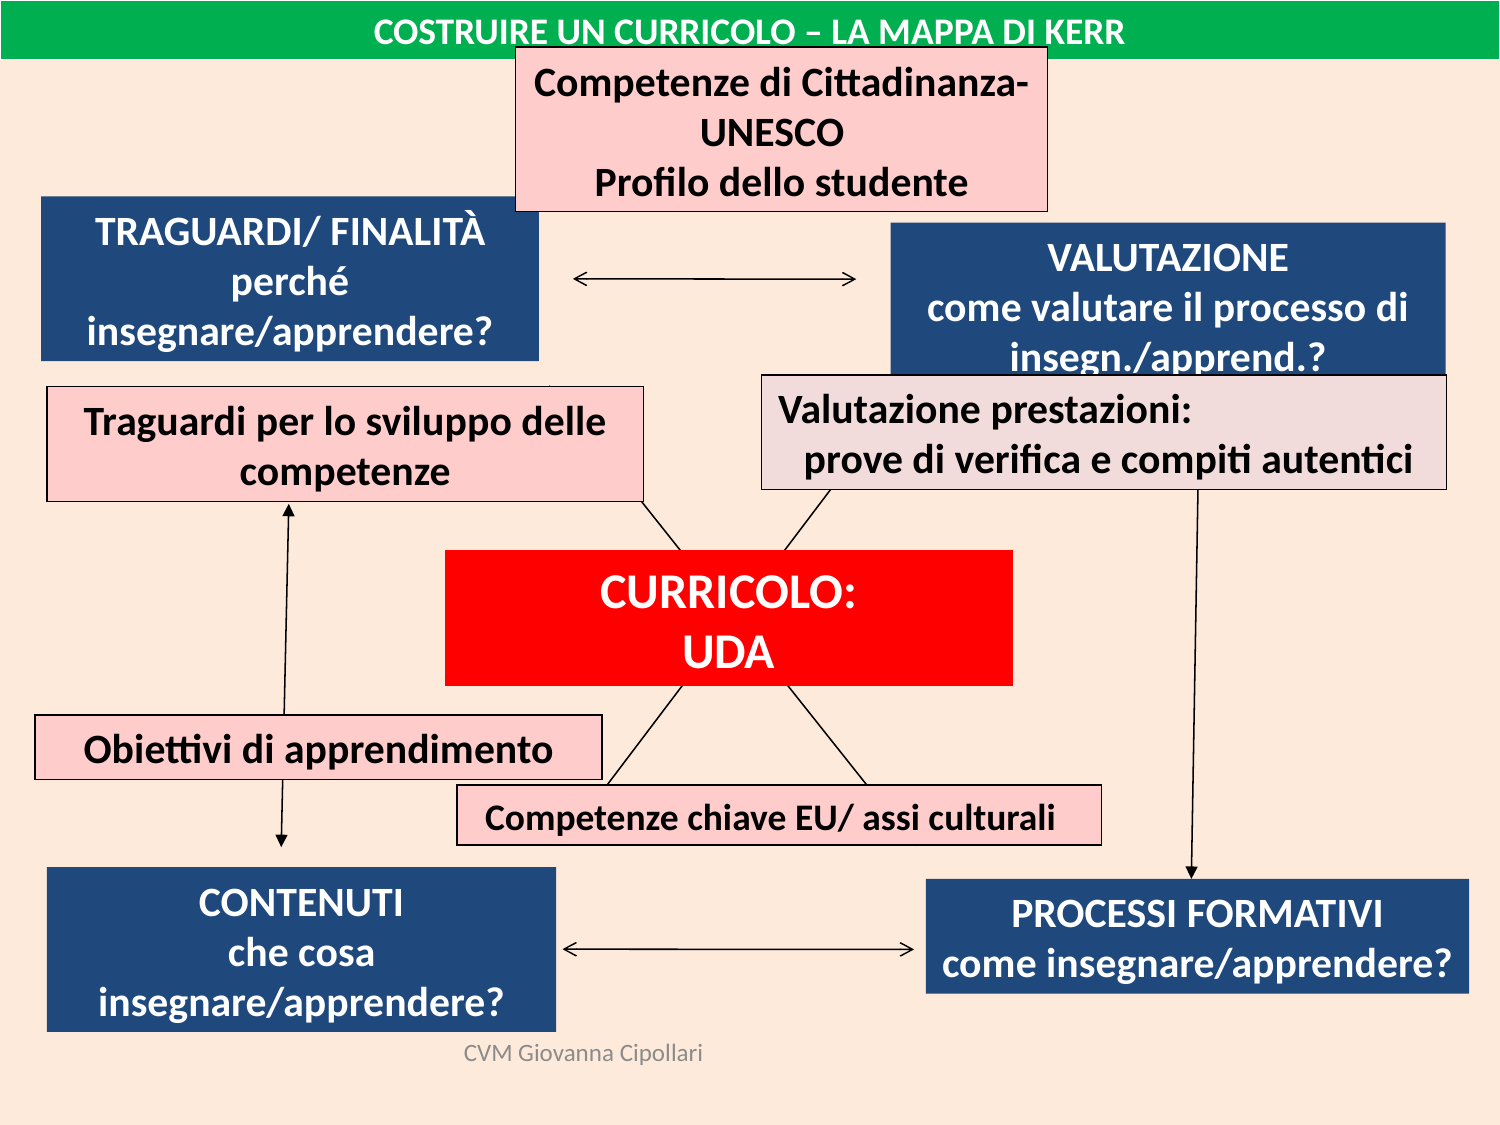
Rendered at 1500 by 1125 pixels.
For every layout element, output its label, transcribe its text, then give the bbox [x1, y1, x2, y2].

text_box CURRICOLO: UDA [445, 550, 1012, 686]
text_box TRAGUARDI/ FINALITÀ perché insegnare/apprendere? [41, 196, 539, 362]
text_box [275, 780, 288, 848]
text_box Traguardi per lo sviluppo delle competenze [46, 386, 644, 502]
text_box [1185, 490, 1199, 879]
text_box PROCESSI FORMATIVI come insegnare/apprendere? [925, 878, 1470, 994]
text_box [282, 503, 295, 714]
text_box CONTENUTI che cosa insegnare/apprendere? [46, 867, 557, 1032]
text_box Valutazione prestazioni: prove di verifica e compiti autentici [761, 374, 1447, 490]
text_box Obiettivi di apprendimento [35, 714, 603, 780]
text_box Competenze di Cittadinanza- UNESCO Profilo dello studente [515, 46, 1048, 212]
footer CVM Giovanna Cipollari [292, 1019, 881, 1083]
text_box Competenze chiave EU/ assi culturali [456, 785, 1102, 845]
text_box VALUTAZIONE come valutare il processo di insegn./apprend.? [890, 222, 1446, 374]
text_box COSTRUIRE UN CURRICOLO – LA MAPPA DI KERR [0, 0, 1500, 60]
